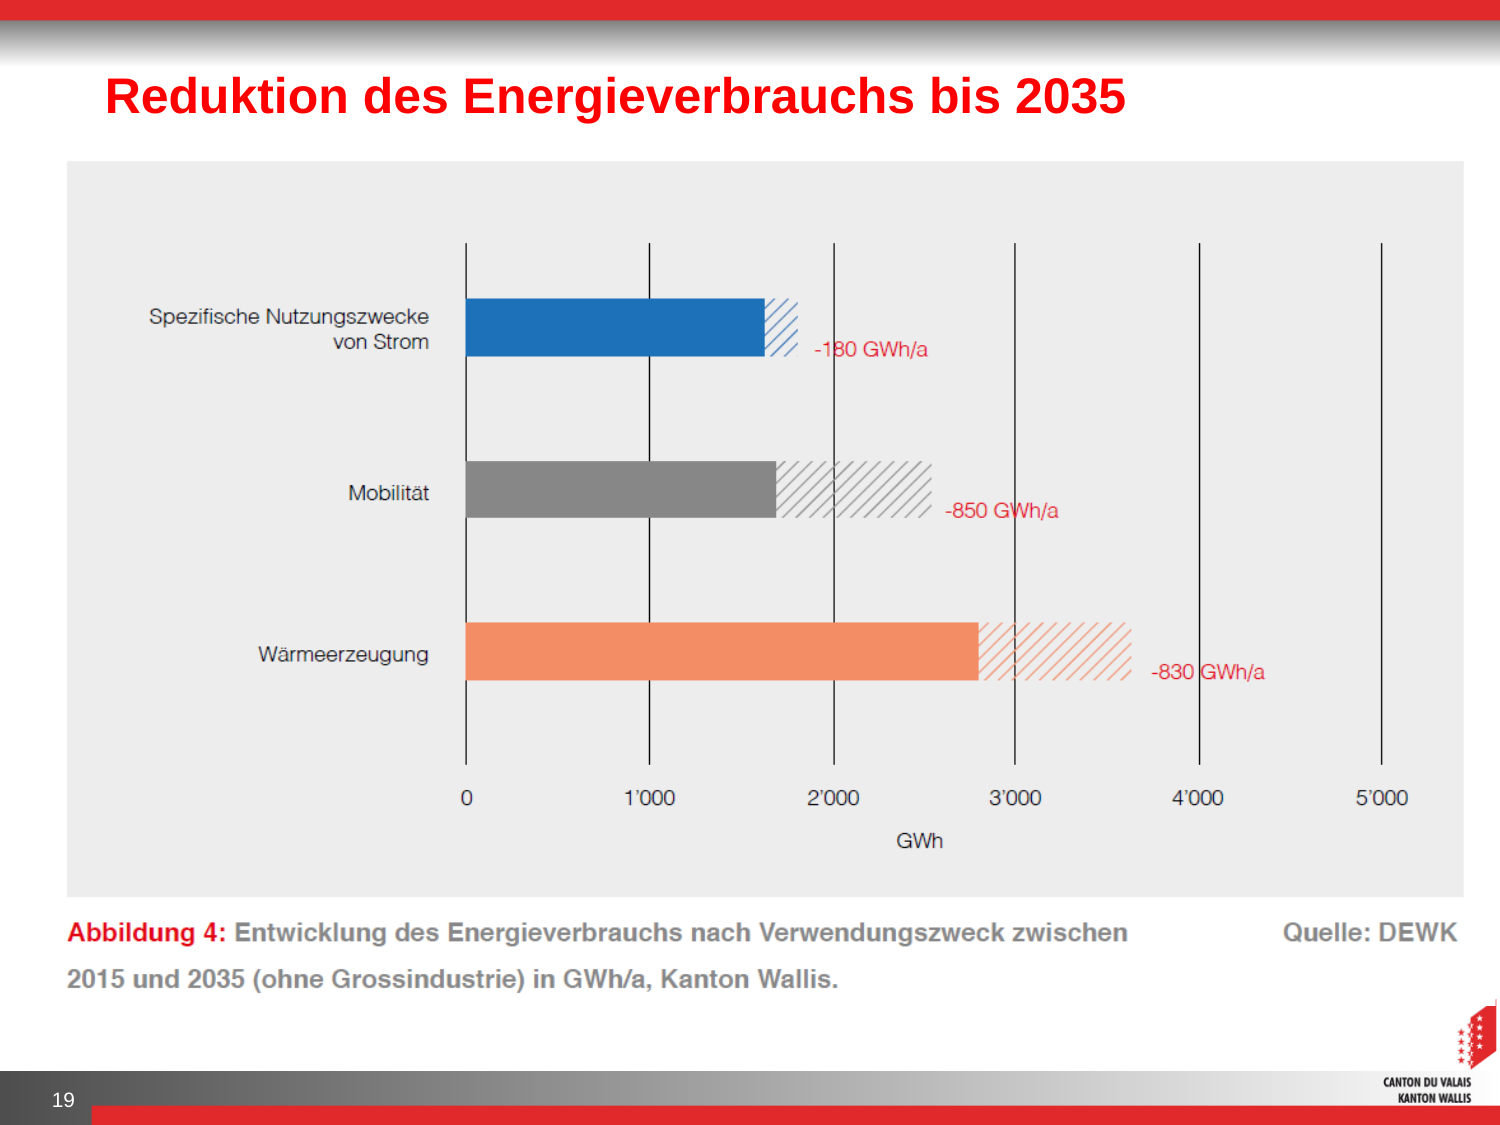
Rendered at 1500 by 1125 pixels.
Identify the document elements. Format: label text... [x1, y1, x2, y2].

picture [48, 130, 1498, 1105]
title Reduktion des Energieverbrauchs bis 2035 [89, 55, 1474, 129]
slide_number 19 [19, 1079, 90, 1120]
